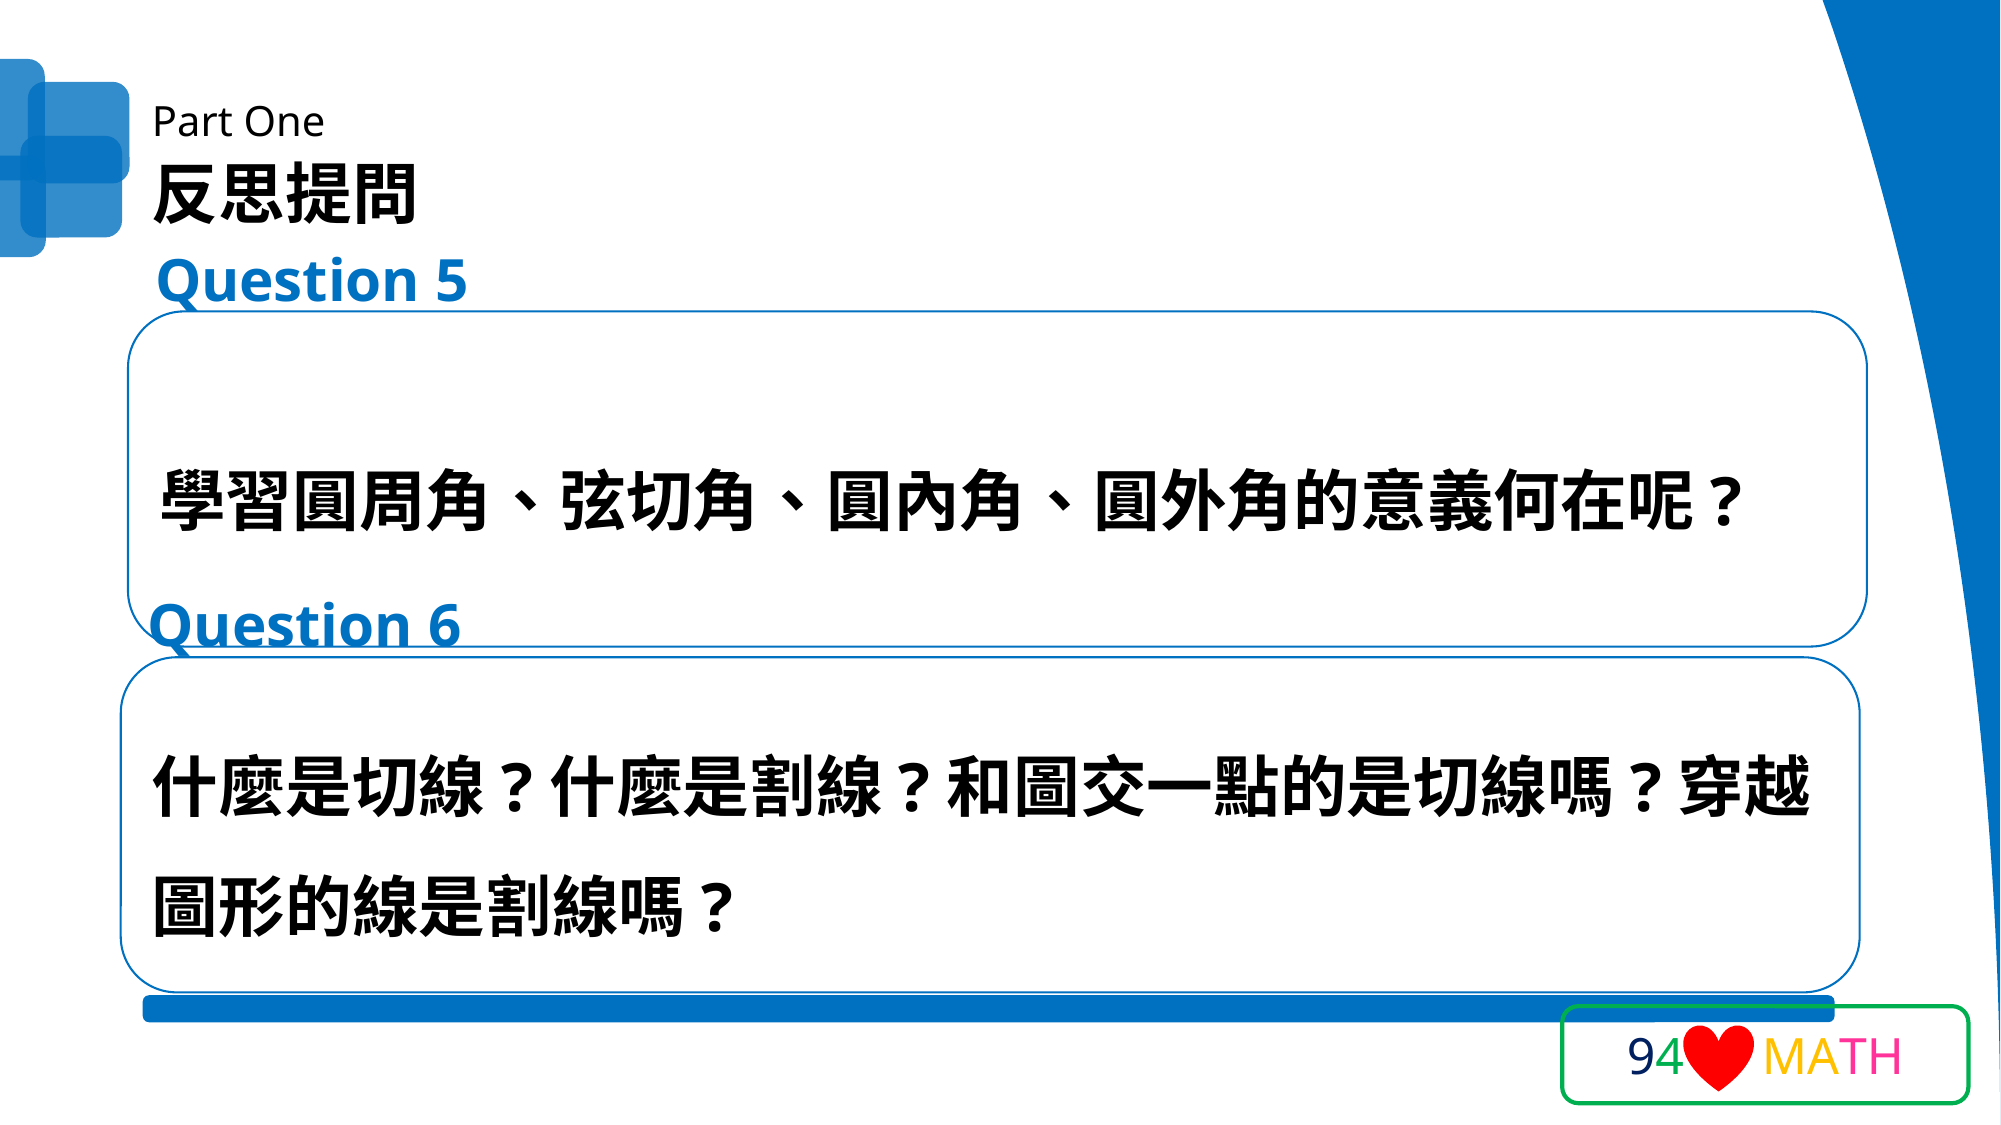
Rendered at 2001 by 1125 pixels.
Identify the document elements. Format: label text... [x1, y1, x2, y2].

text_box 學習圓周角、弦切角、圓內角、圓外角的意義何在呢? [126, 310, 1868, 648]
text_box [141, 994, 1836, 1024]
list 反思提問 [137, 173, 625, 242]
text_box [1562, 1006, 1969, 1104]
text_box Question 6 [132, 581, 489, 676]
list Part One [137, 93, 625, 173]
text_box Question 5 [140, 235, 497, 329]
text_box 什麼是切線?什麼是割線?和圖交一點的是切線嗎?穿越圖形的線是割線嗎? [119, 656, 1861, 994]
